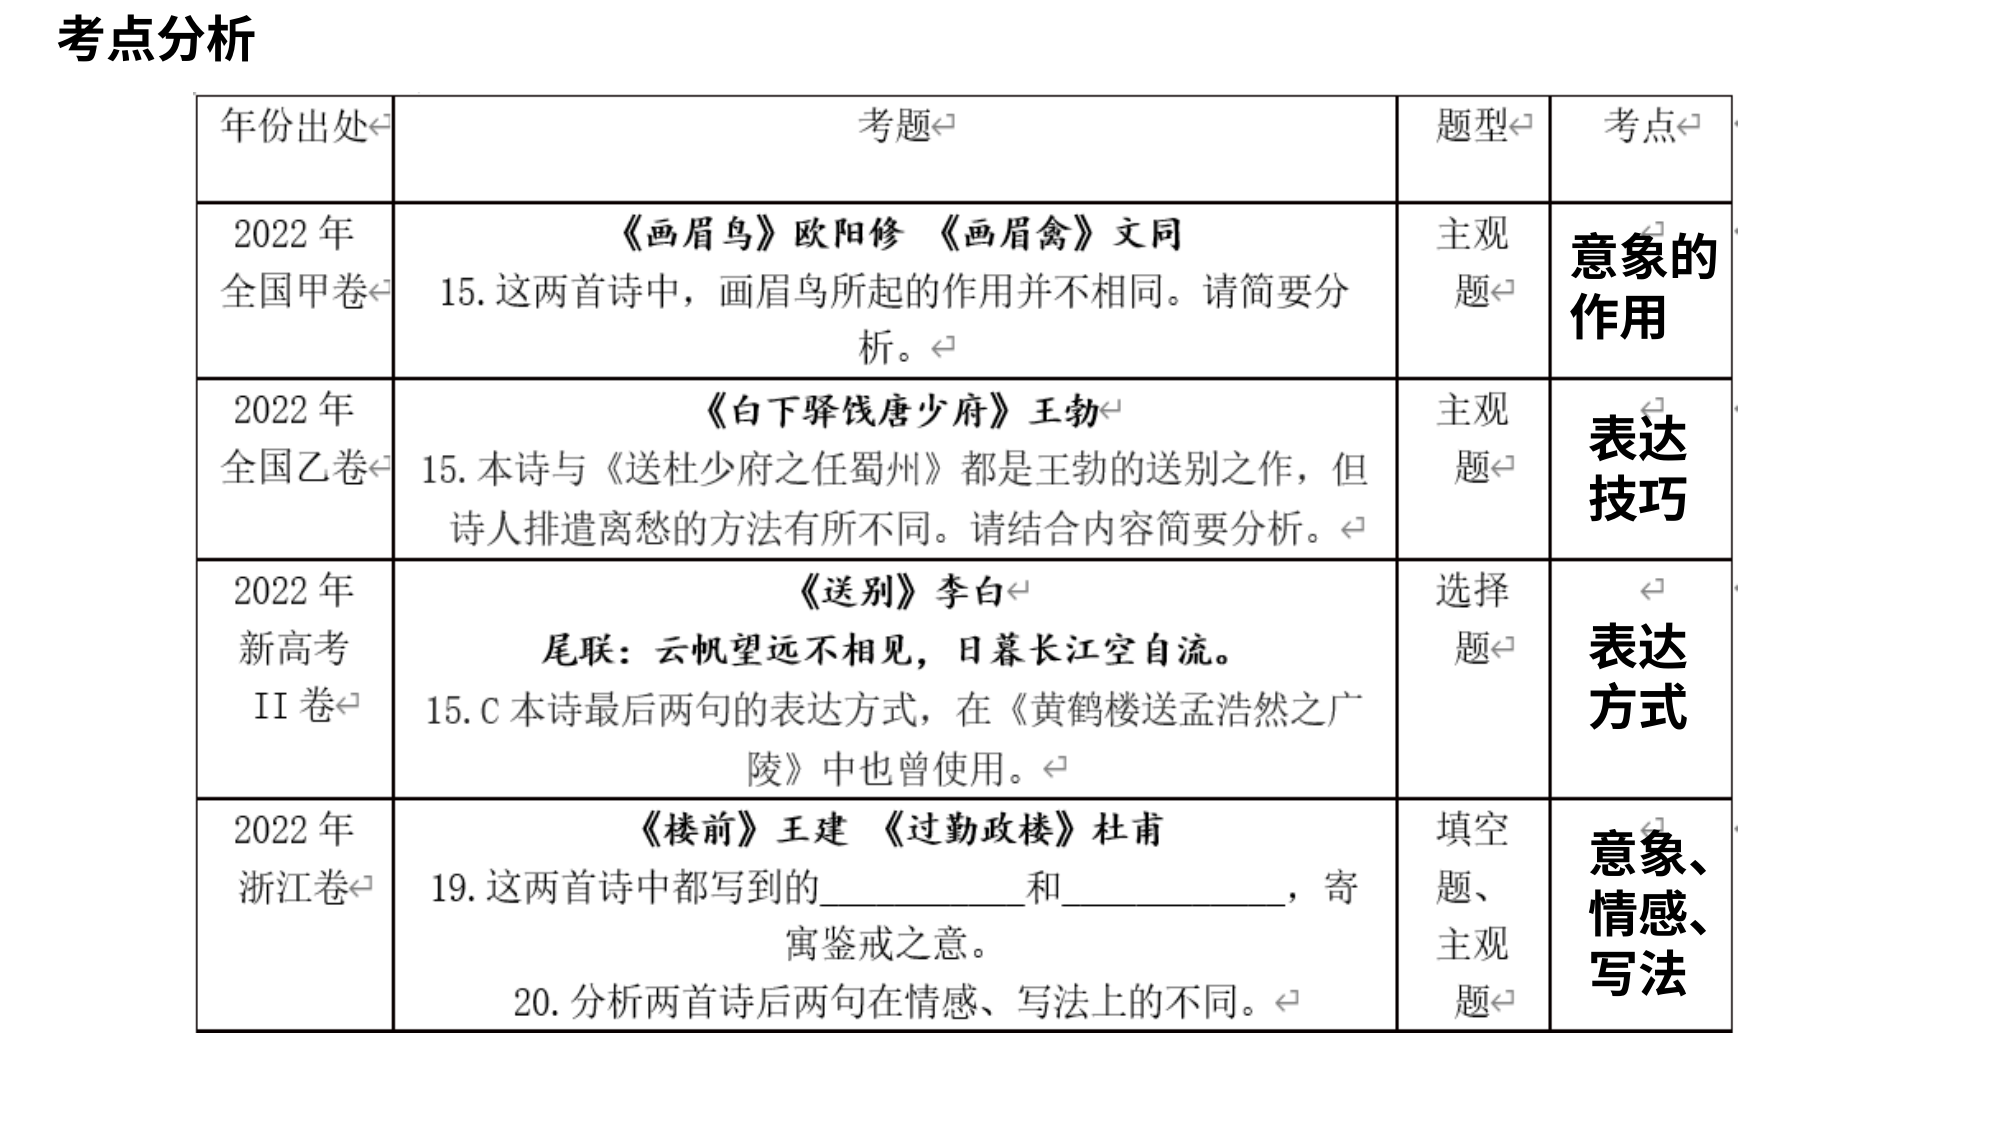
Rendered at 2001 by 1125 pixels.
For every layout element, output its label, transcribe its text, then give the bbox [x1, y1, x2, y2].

picture [193, 92, 1738, 1033]
text_box 考点分析 [41, 0, 466, 75]
text_box 意象的作用 [1738, 218, 1744, 354]
